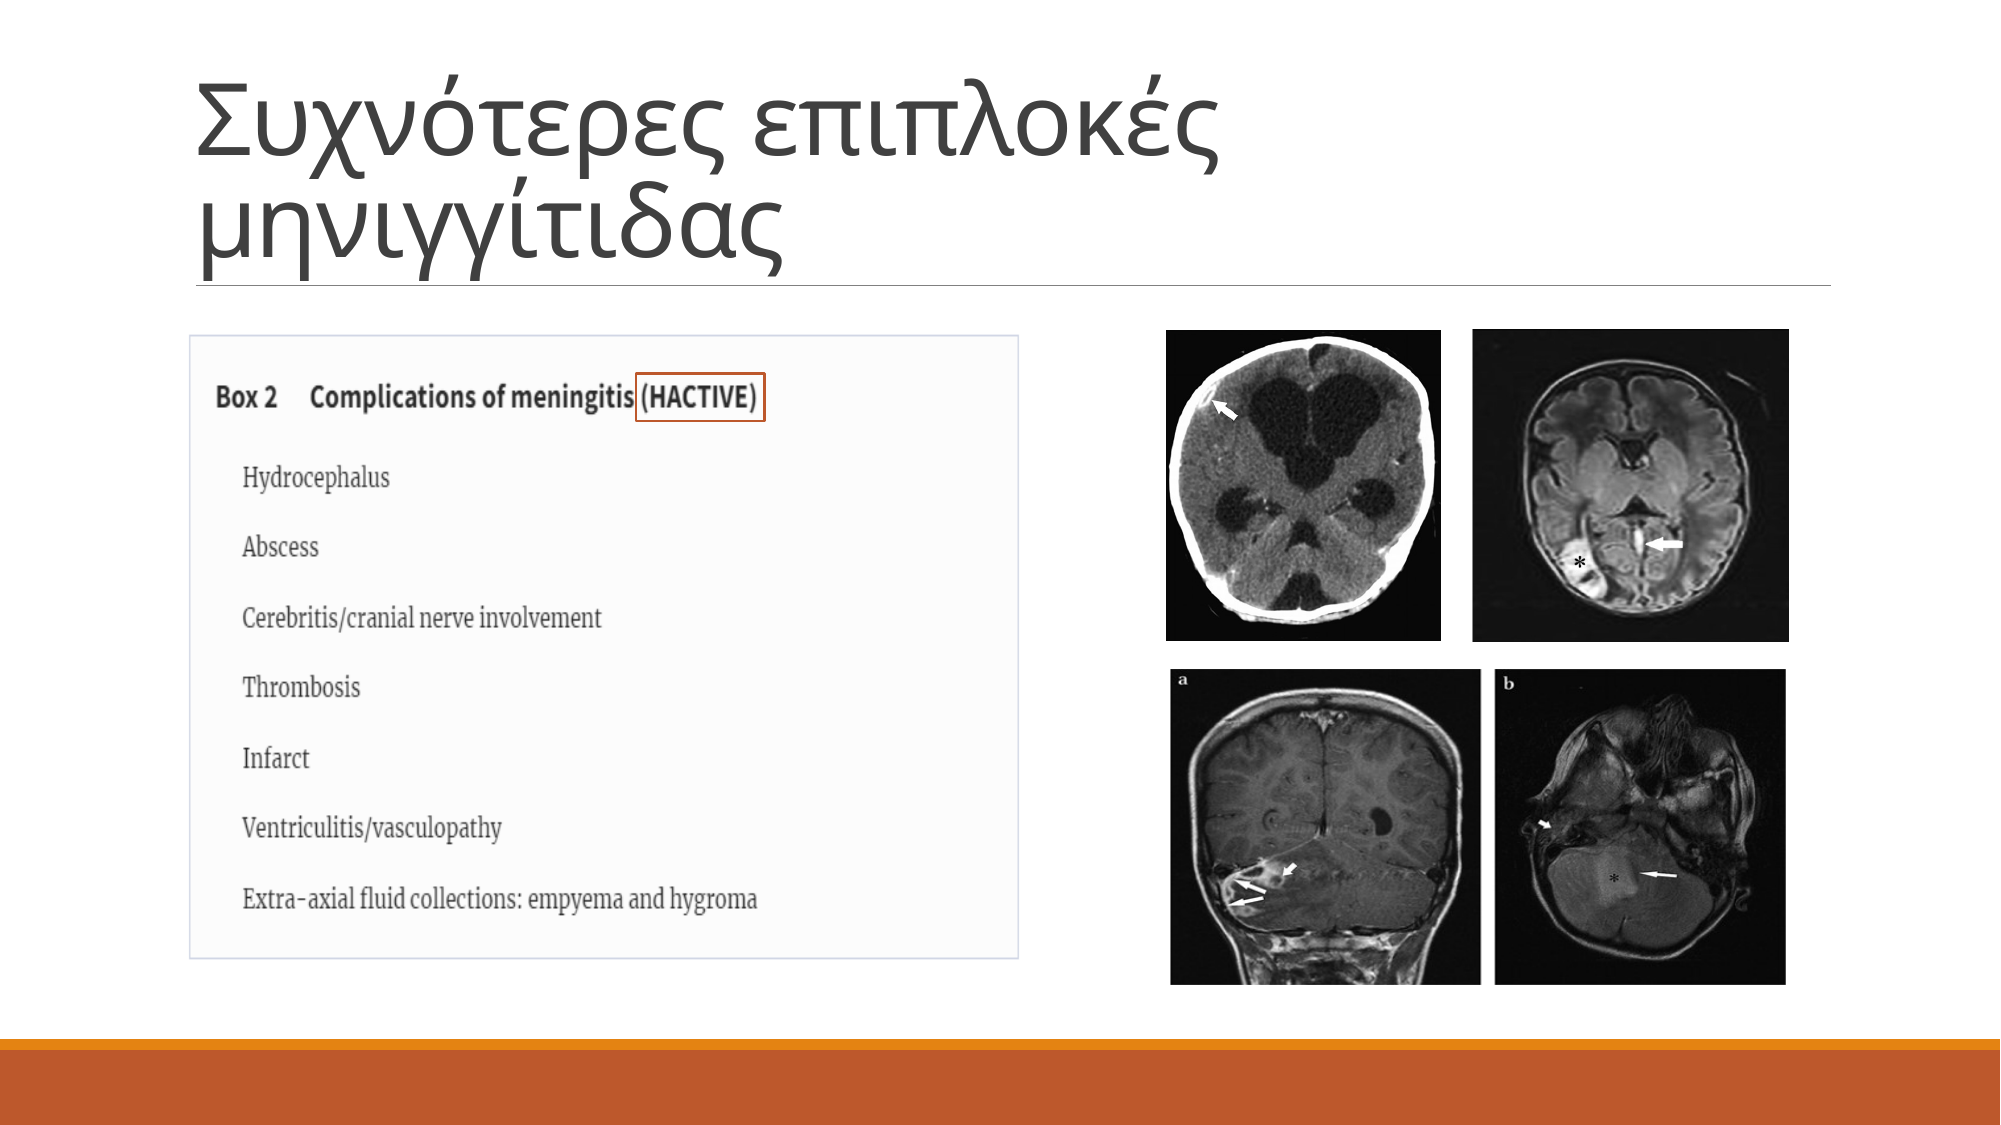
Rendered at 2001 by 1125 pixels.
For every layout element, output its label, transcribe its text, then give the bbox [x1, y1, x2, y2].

picture [1468, 326, 1793, 642]
picture [1166, 666, 1793, 988]
picture [1164, 329, 1442, 642]
title Συχνότερες επιπλοκές μηνιγγίτιδας [180, 47, 1830, 285]
picture [179, 329, 1028, 964]
